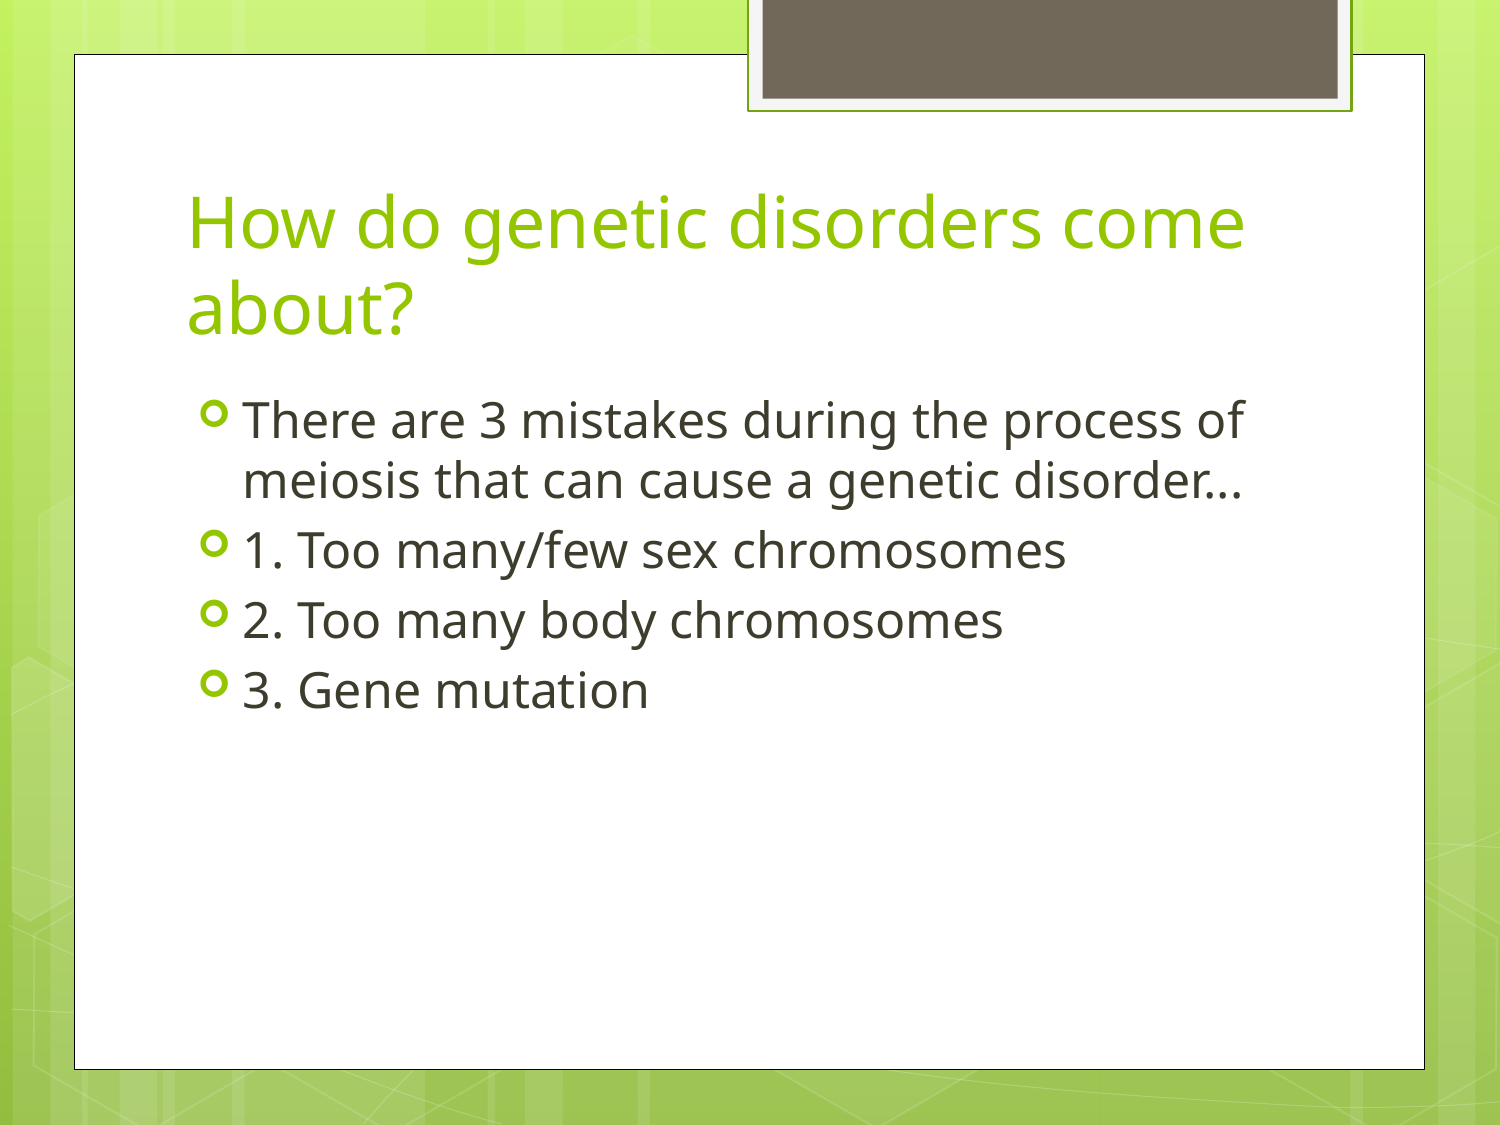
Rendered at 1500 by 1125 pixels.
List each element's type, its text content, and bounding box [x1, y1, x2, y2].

title How do genetic disorders come about? [171, 168, 1324, 357]
list There are 3 mistakes during the process of meiosis that can cause a genetic disorder... 1. Too many/few sex chromosomes 2. Too many body chromosomes 3. Gene mutation [171, 381, 1283, 957]
